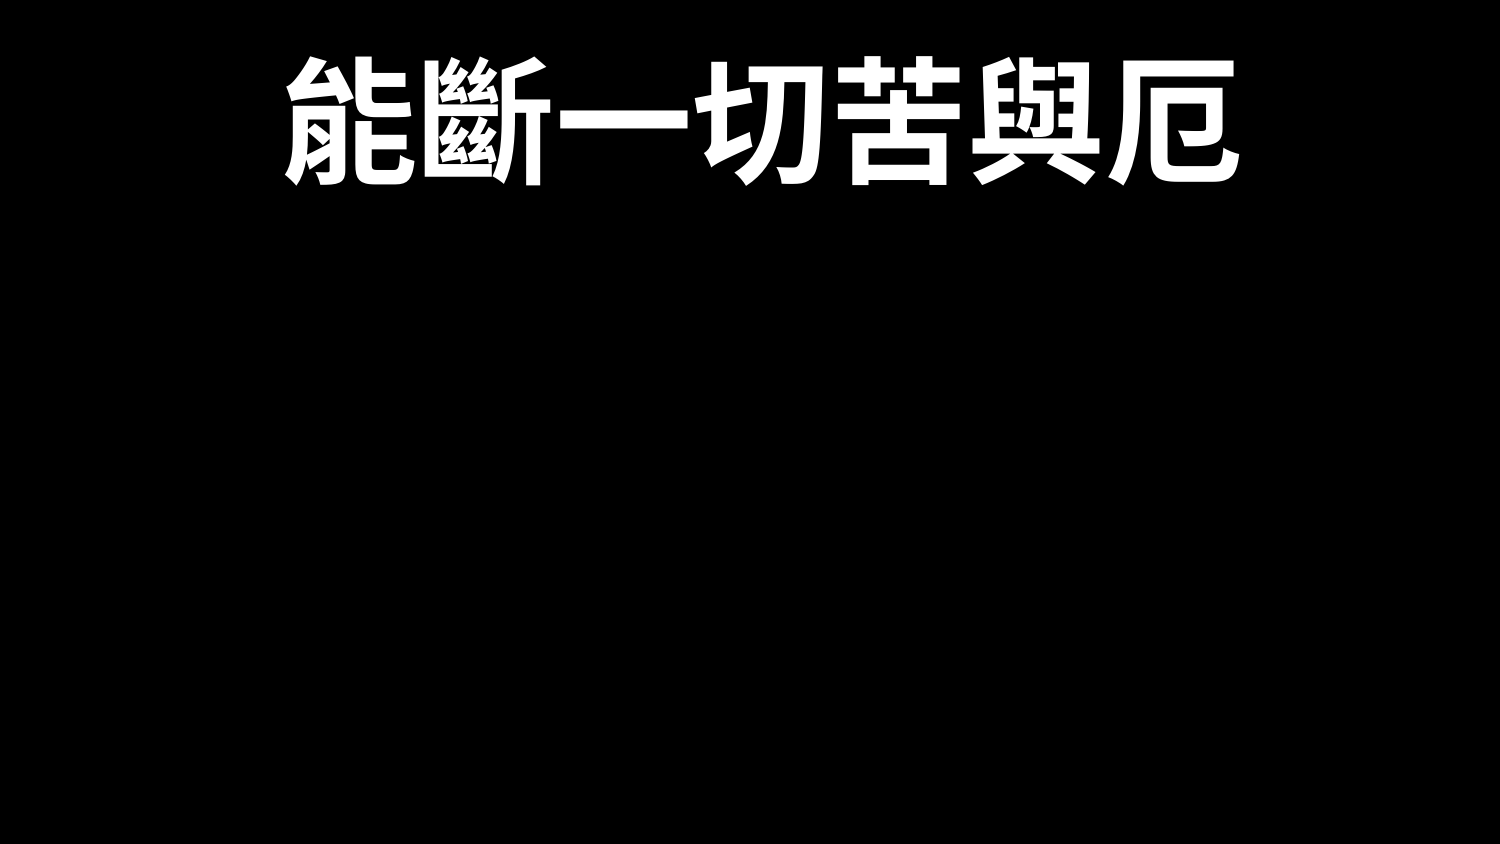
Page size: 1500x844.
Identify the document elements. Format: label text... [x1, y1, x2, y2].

title 能斷一切苦與厄 [123, 28, 1399, 210]
